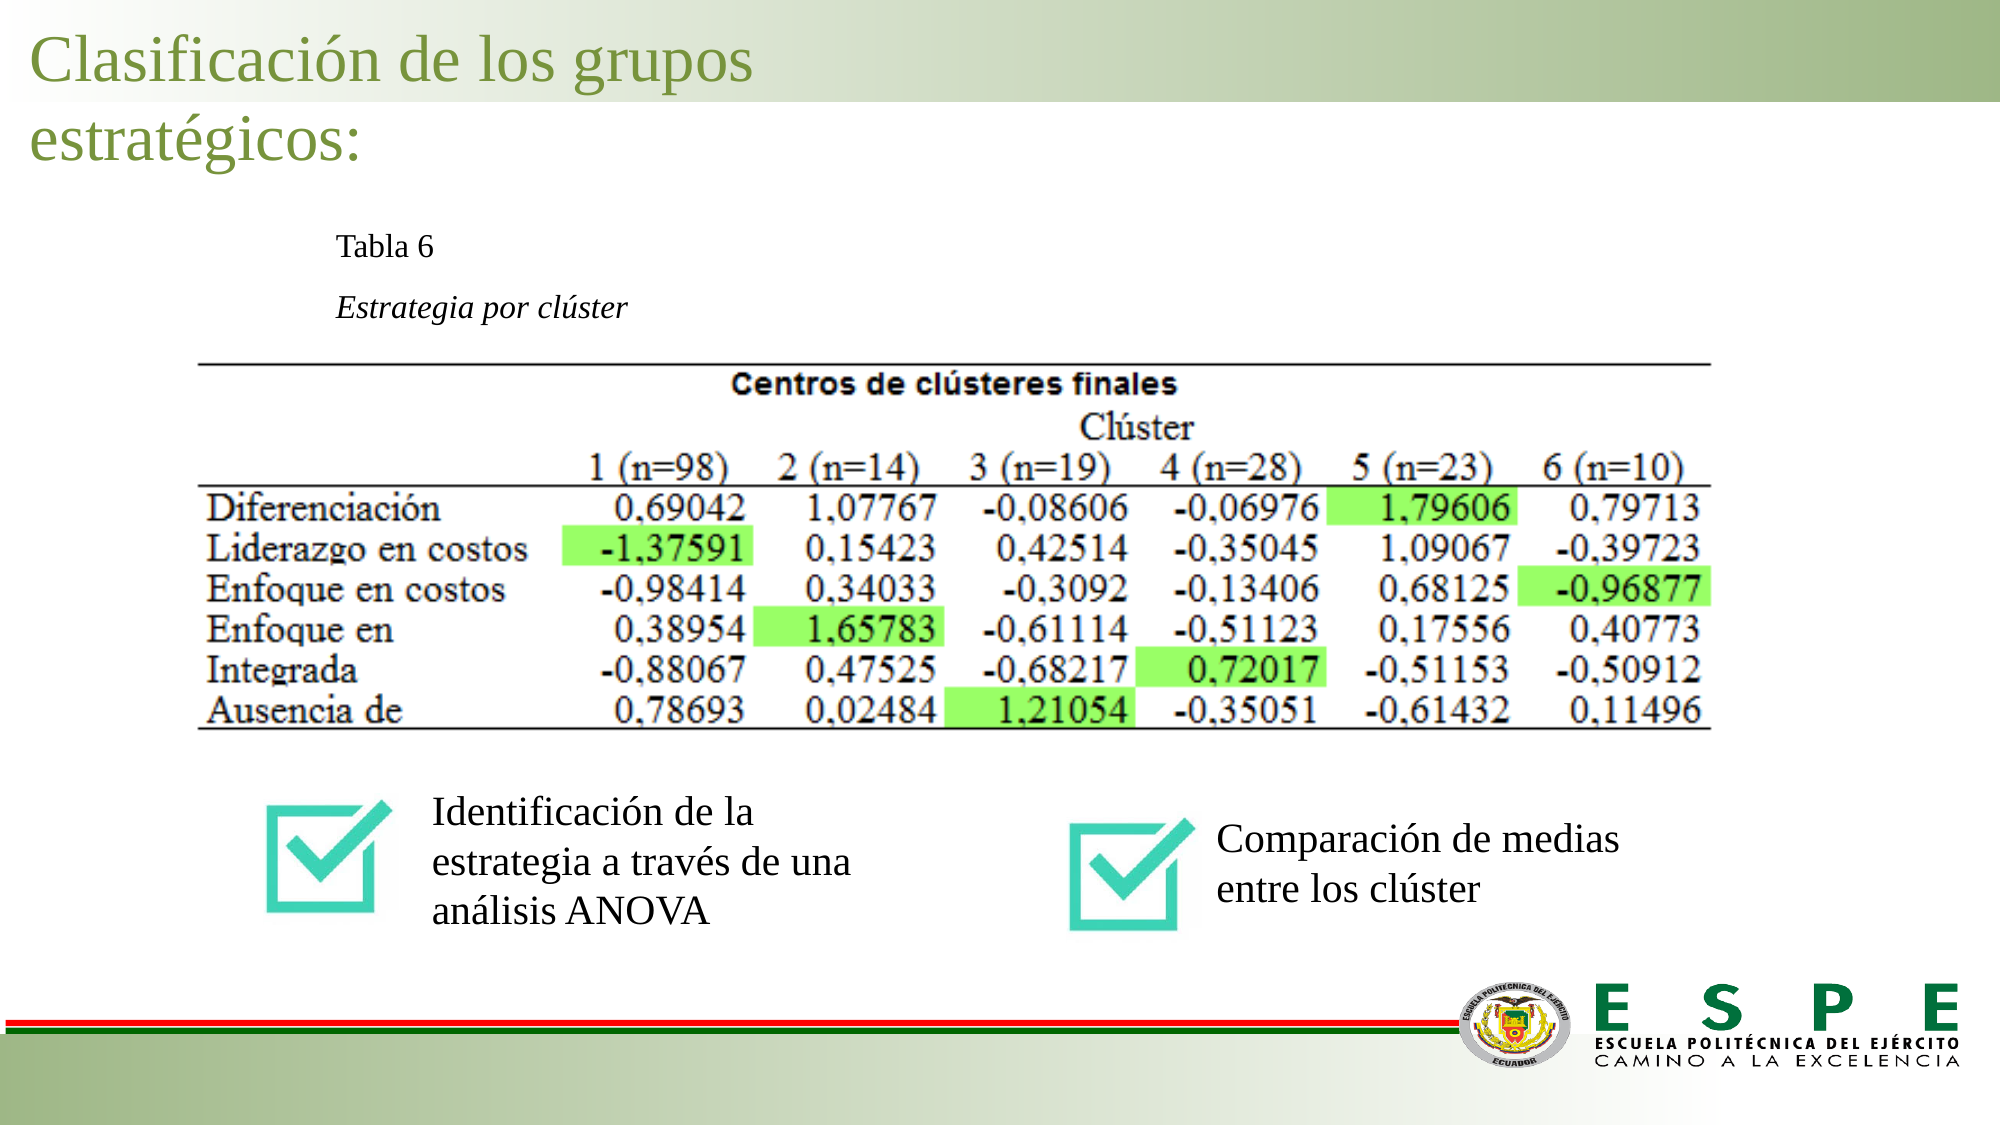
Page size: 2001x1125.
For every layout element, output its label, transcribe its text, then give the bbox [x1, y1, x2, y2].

picture [262, 793, 399, 926]
picture [189, 360, 1724, 754]
text_box Comparación de medias entre los clúster [1201, 803, 1703, 919]
picture [1066, 811, 1202, 943]
text_box Clasificación de los grupos estratégicos: [14, 6, 998, 182]
picture [1409, 964, 2000, 1093]
text_box Tabla 6 Estrategia por clúster [291, 216, 909, 333]
text_box Identificación de la estrategia a través de una análisis ANOVA [417, 775, 918, 941]
